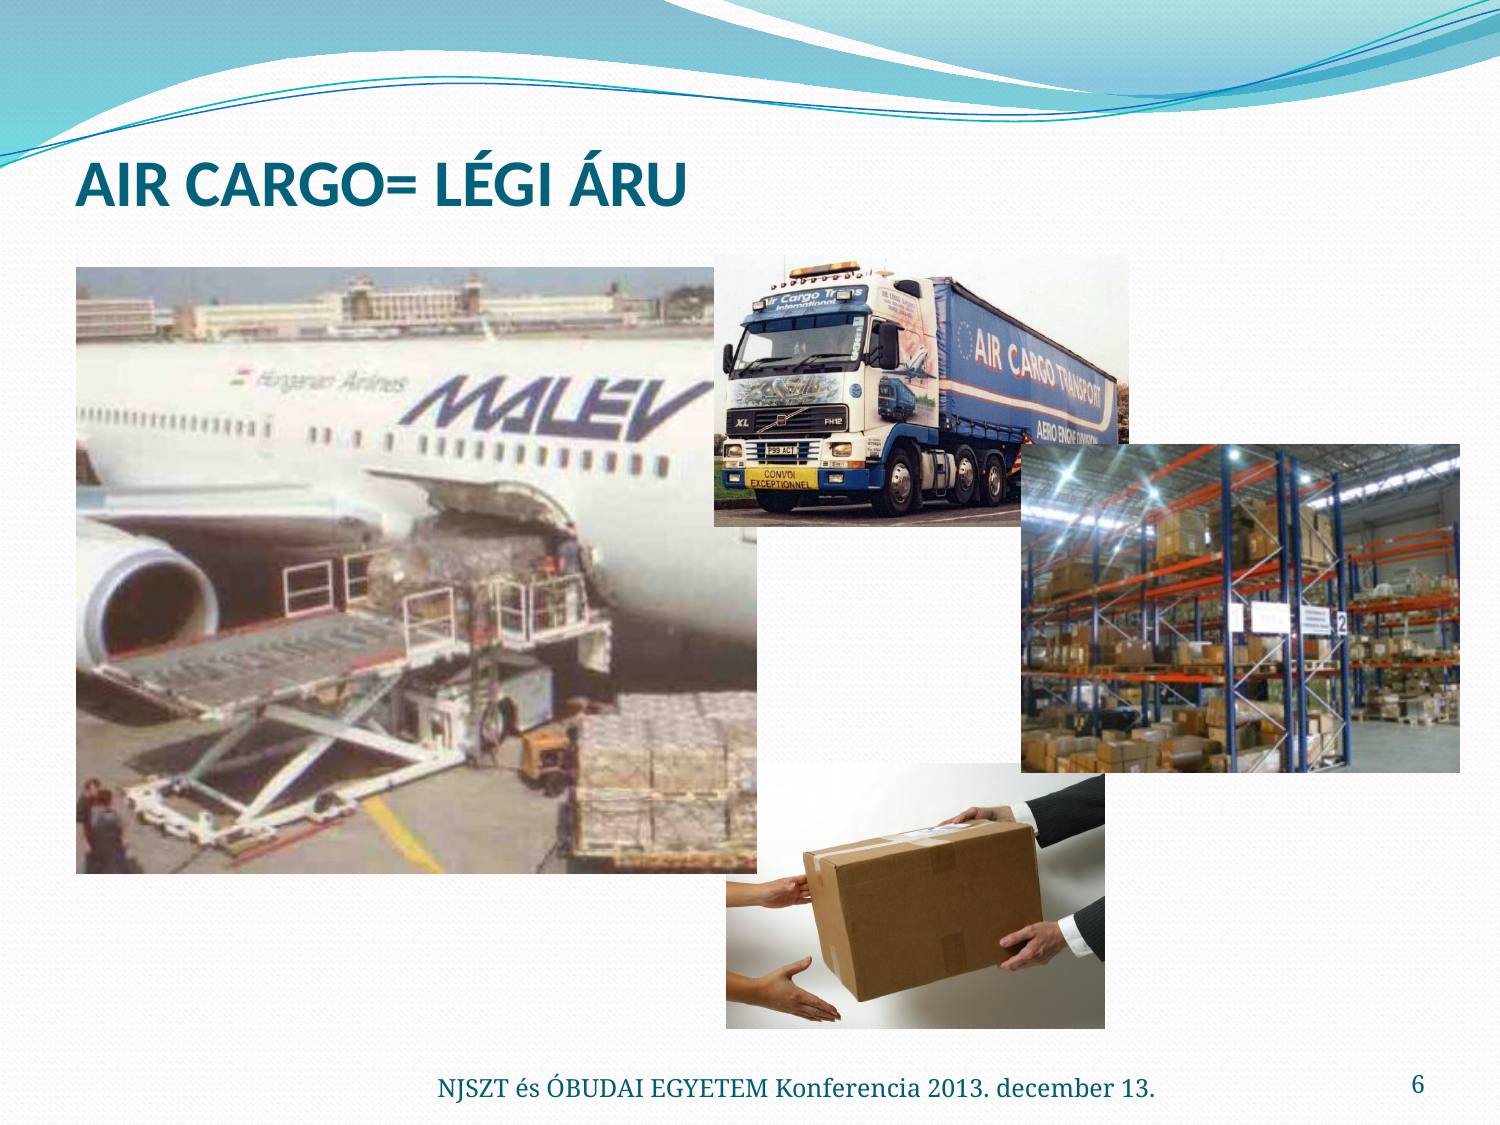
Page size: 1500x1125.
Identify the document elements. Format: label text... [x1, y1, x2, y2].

title AIR CARGO= LÉGI ÁRU [75, 115, 1425, 220]
footer NJSZT és ÓBUDAI EGYETEM Konferencia 2013. december 13. [437, 1042, 1235, 1103]
picture [76, 266, 757, 874]
picture [714, 255, 1460, 773]
slide_number 6 [1299, 1042, 1425, 1103]
picture [726, 763, 1105, 1029]
